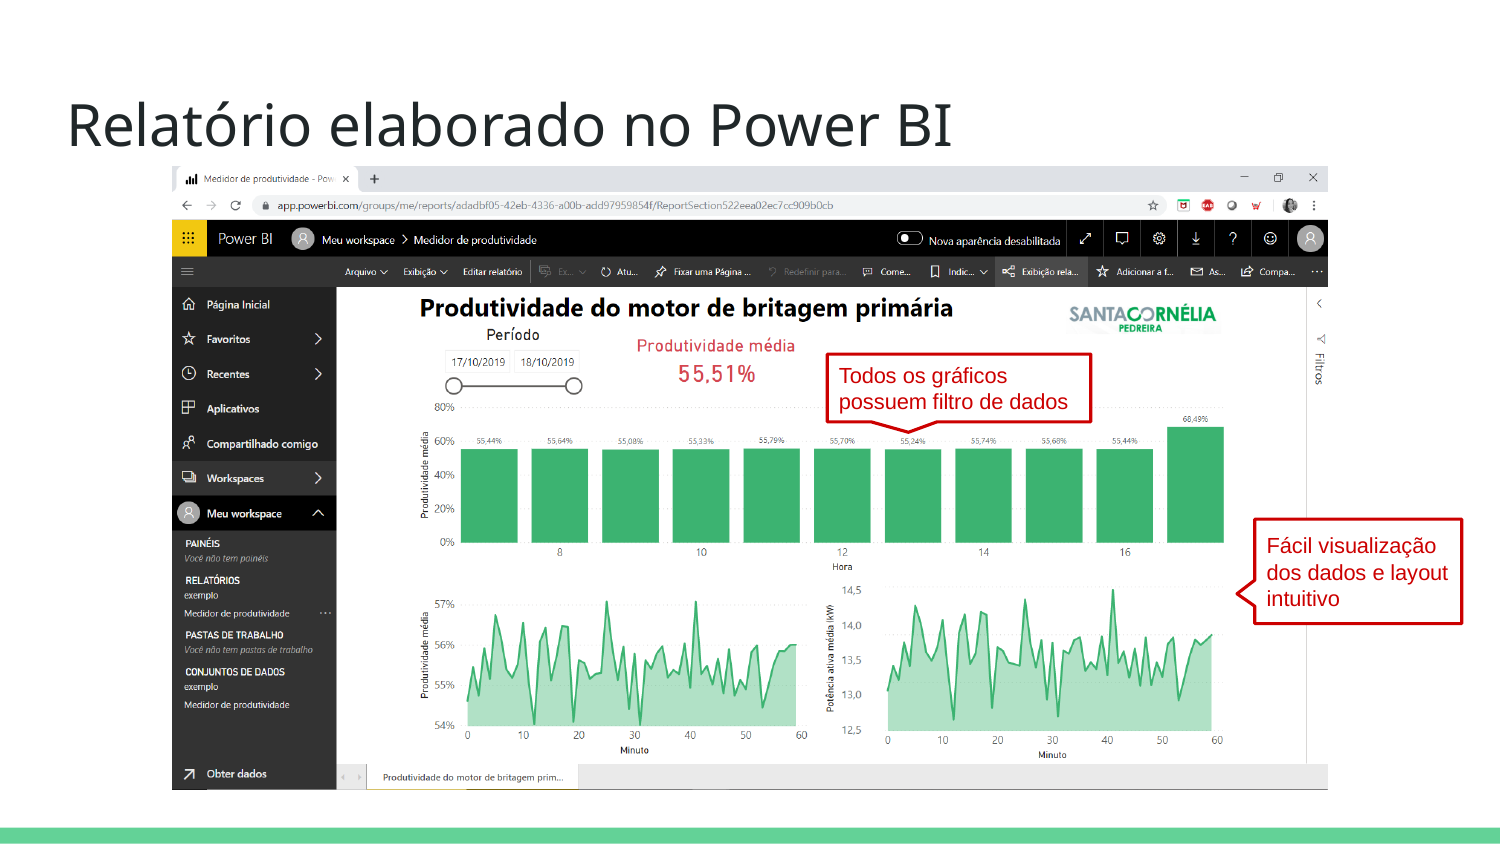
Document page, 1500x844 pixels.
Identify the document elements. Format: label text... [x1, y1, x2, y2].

title Relatório elaborado no Power BI [51, 72, 1449, 167]
text_box Fácil visualização dos dados e layout intuitivo [1334, 516, 1464, 626]
picture [172, 166, 1328, 790]
